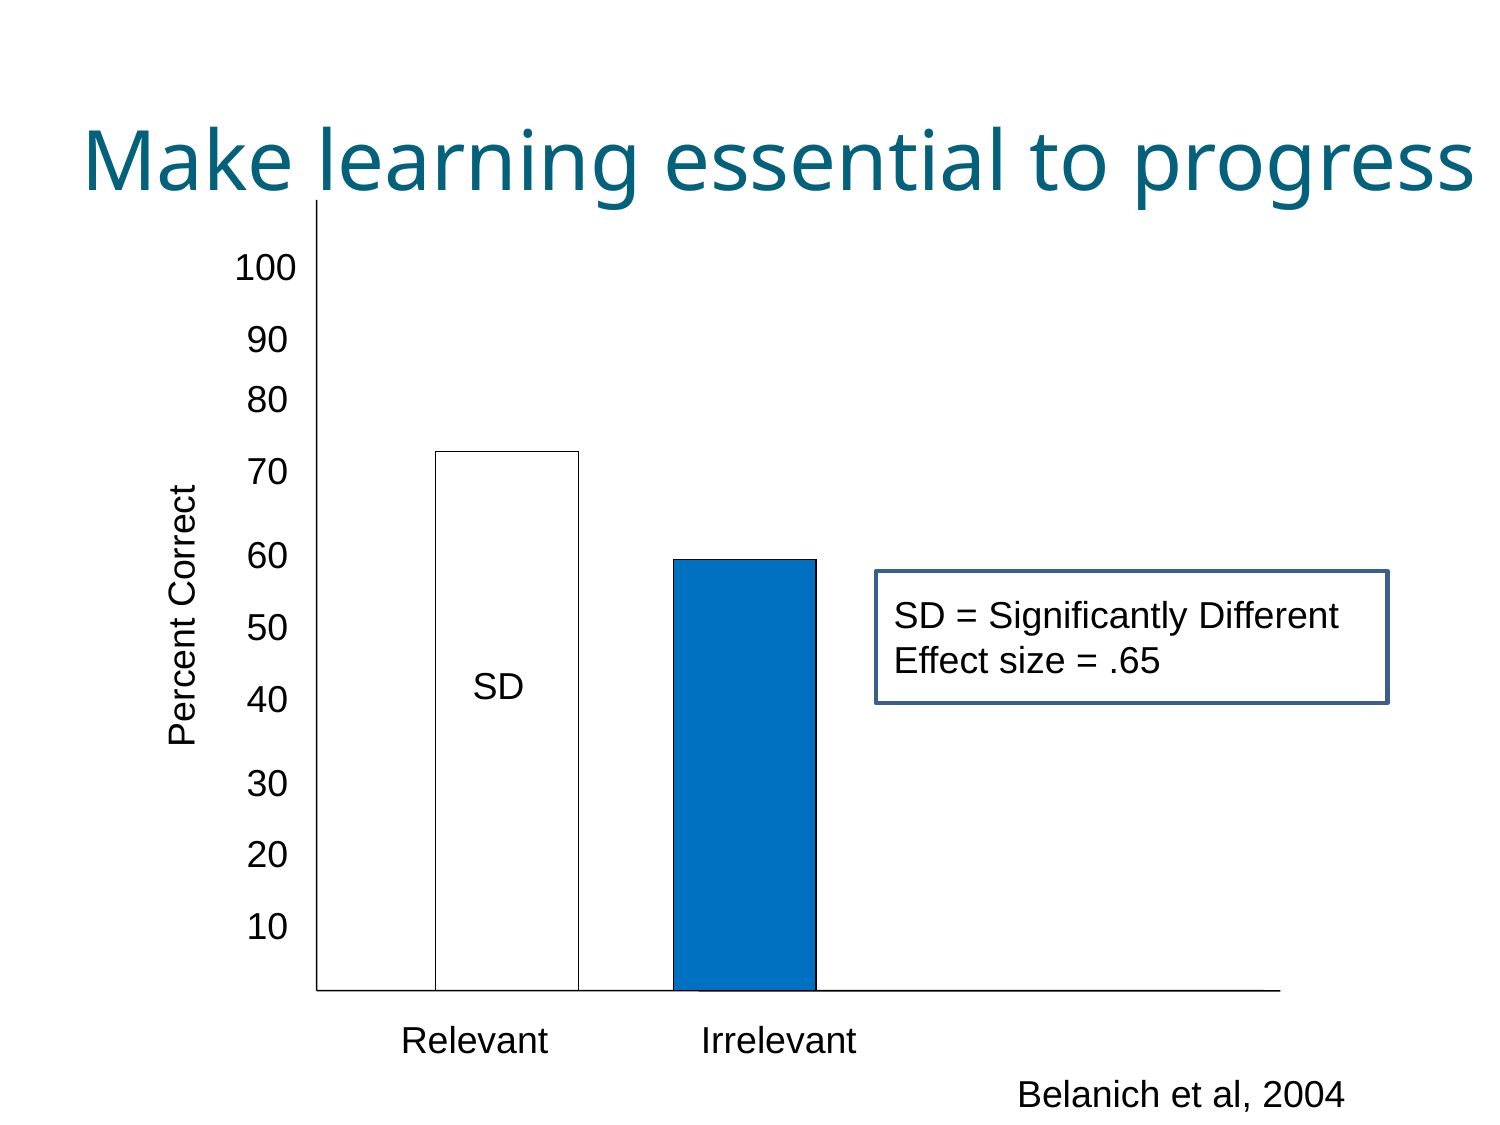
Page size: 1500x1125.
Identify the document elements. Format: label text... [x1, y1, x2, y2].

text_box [149, 199, 1388, 1067]
text_box Belanich et al, 2004 [1002, 1076, 1361, 1123]
text_box Make learning essential to progress [66, 99, 1493, 215]
